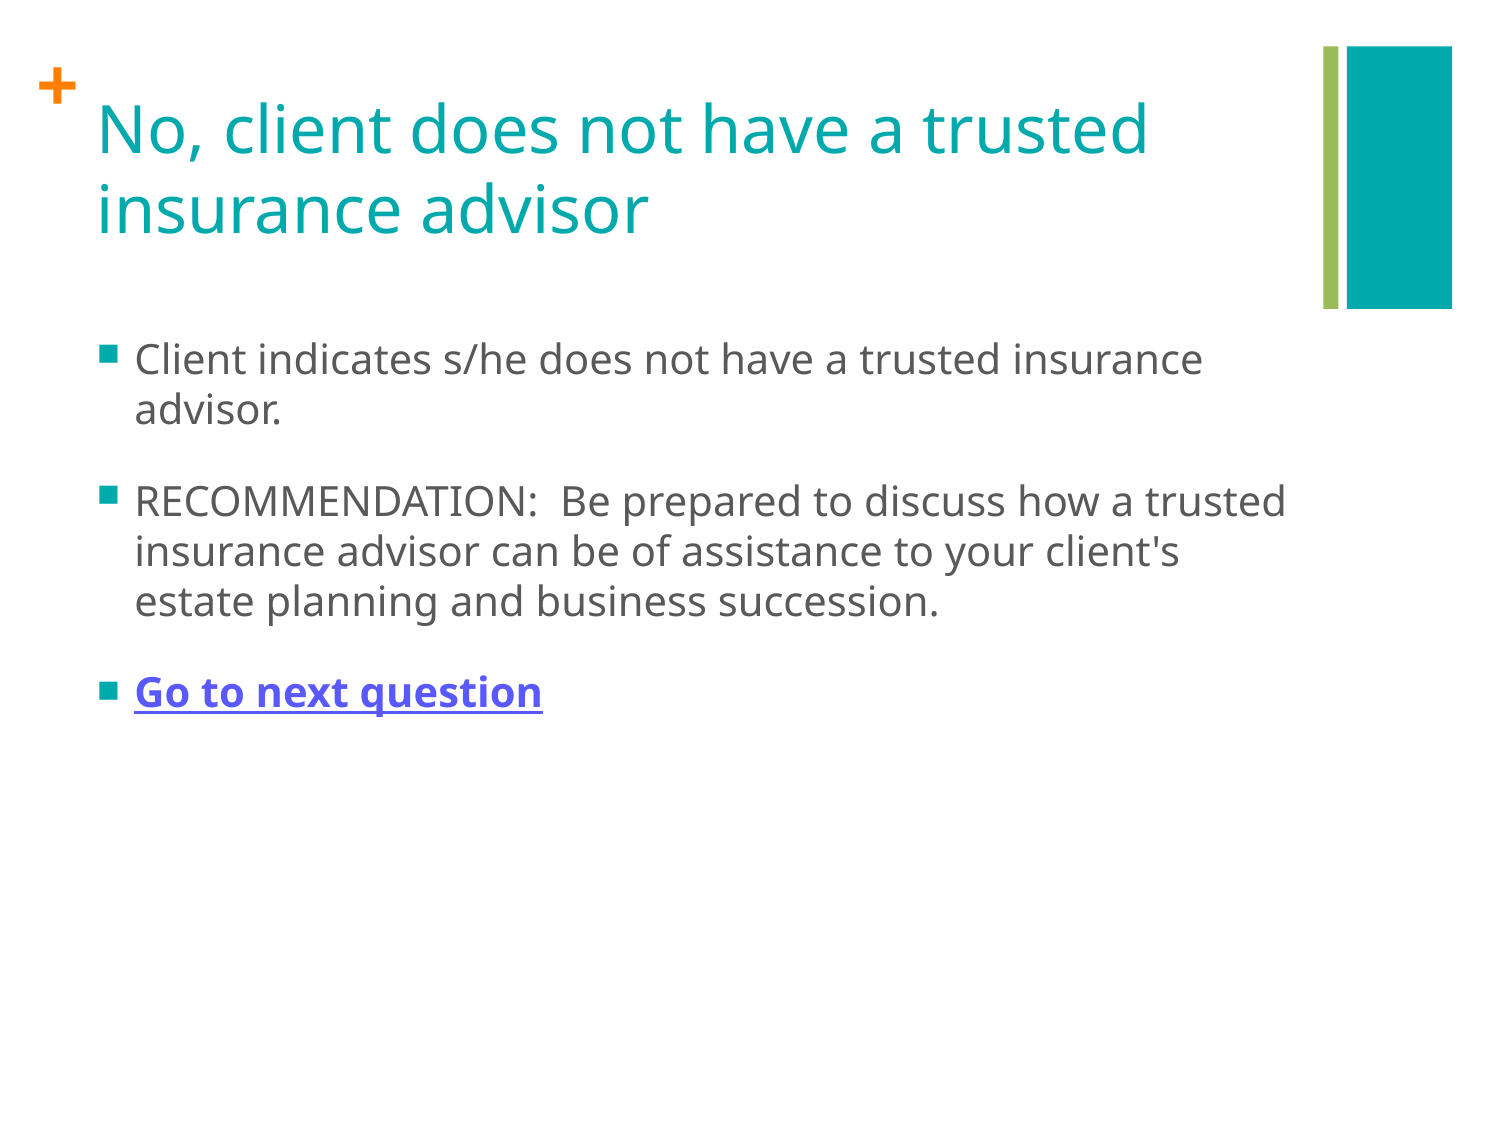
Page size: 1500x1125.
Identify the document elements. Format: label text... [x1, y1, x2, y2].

list Client indicates s/he does not have a trusted insurance advisor. RECOMMENDATION: Be prepared to discuss how a trusted insurance advisor can be of assistance to your client's estate planning and business succession. Go to next question [81, 324, 1322, 1005]
title No, client does not have a trusted insurance advisor [81, 79, 1322, 263]
